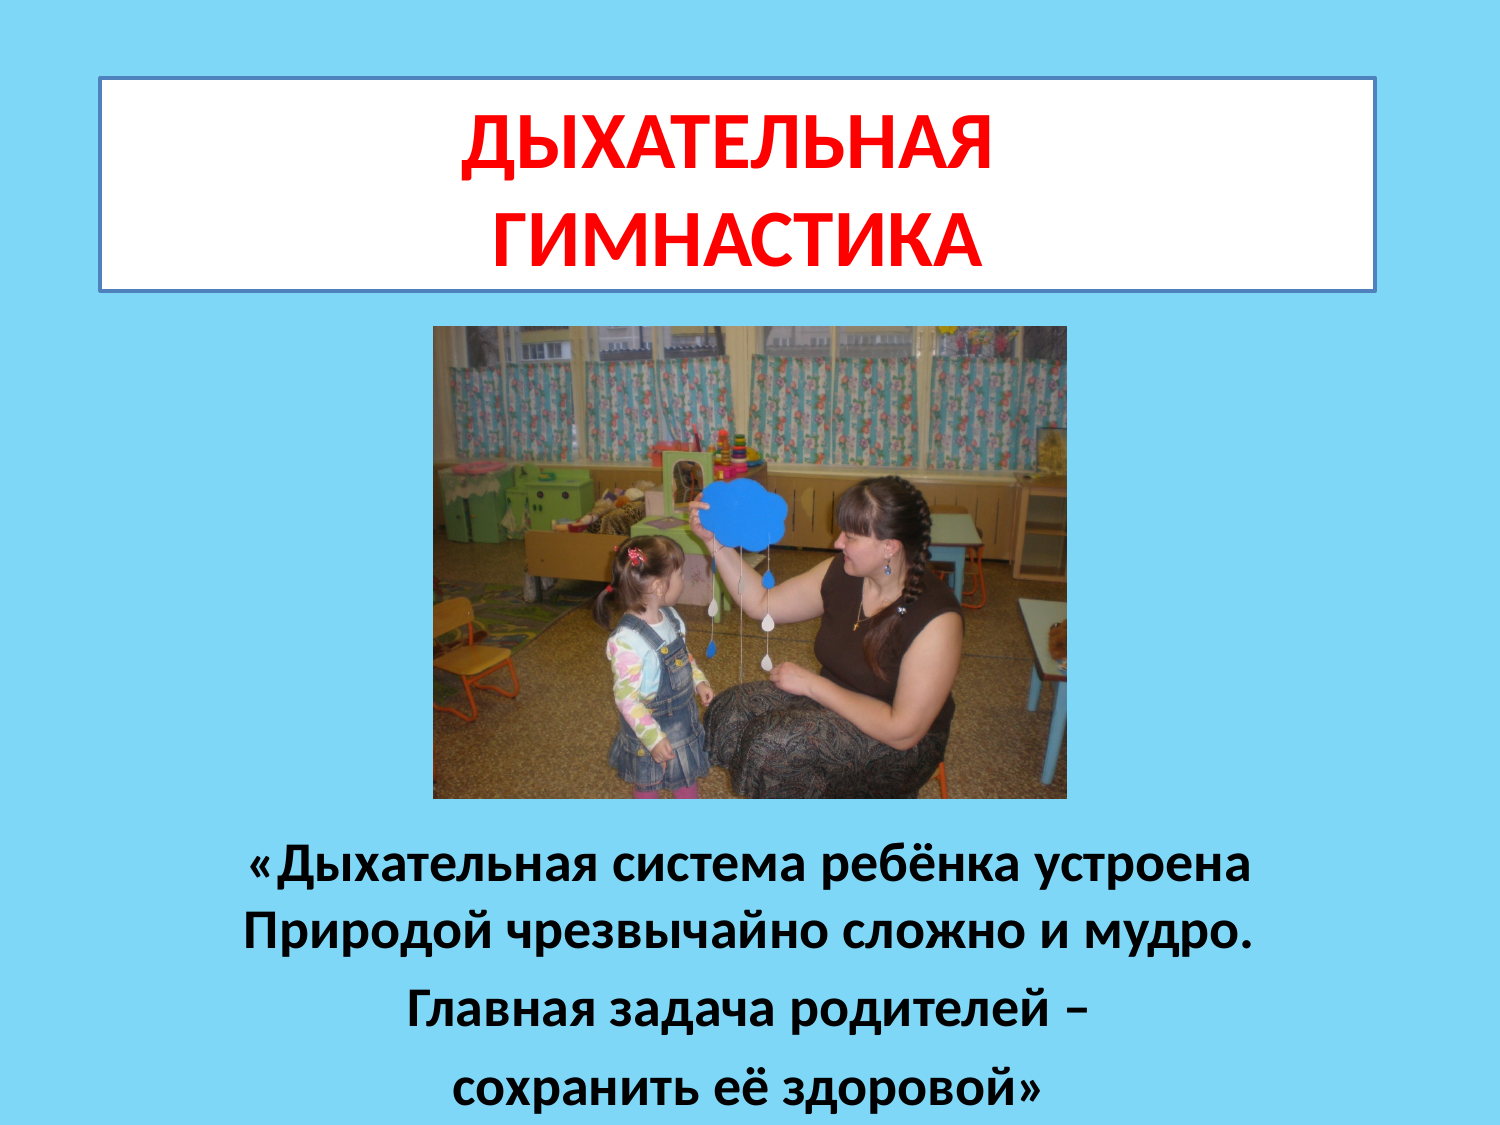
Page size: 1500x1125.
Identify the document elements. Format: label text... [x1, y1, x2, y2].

picture [432, 325, 1067, 799]
title ДЫХАТЕЛЬНАЯ ГИМНАСТИКА [98, 76, 1377, 293]
subtitle «Дыхательная система ребёнка устроена Природой чрезвычайно сложно и мудро. Главная задача родителей – сохранить её здоровой» [112, 817, 1388, 1125]
